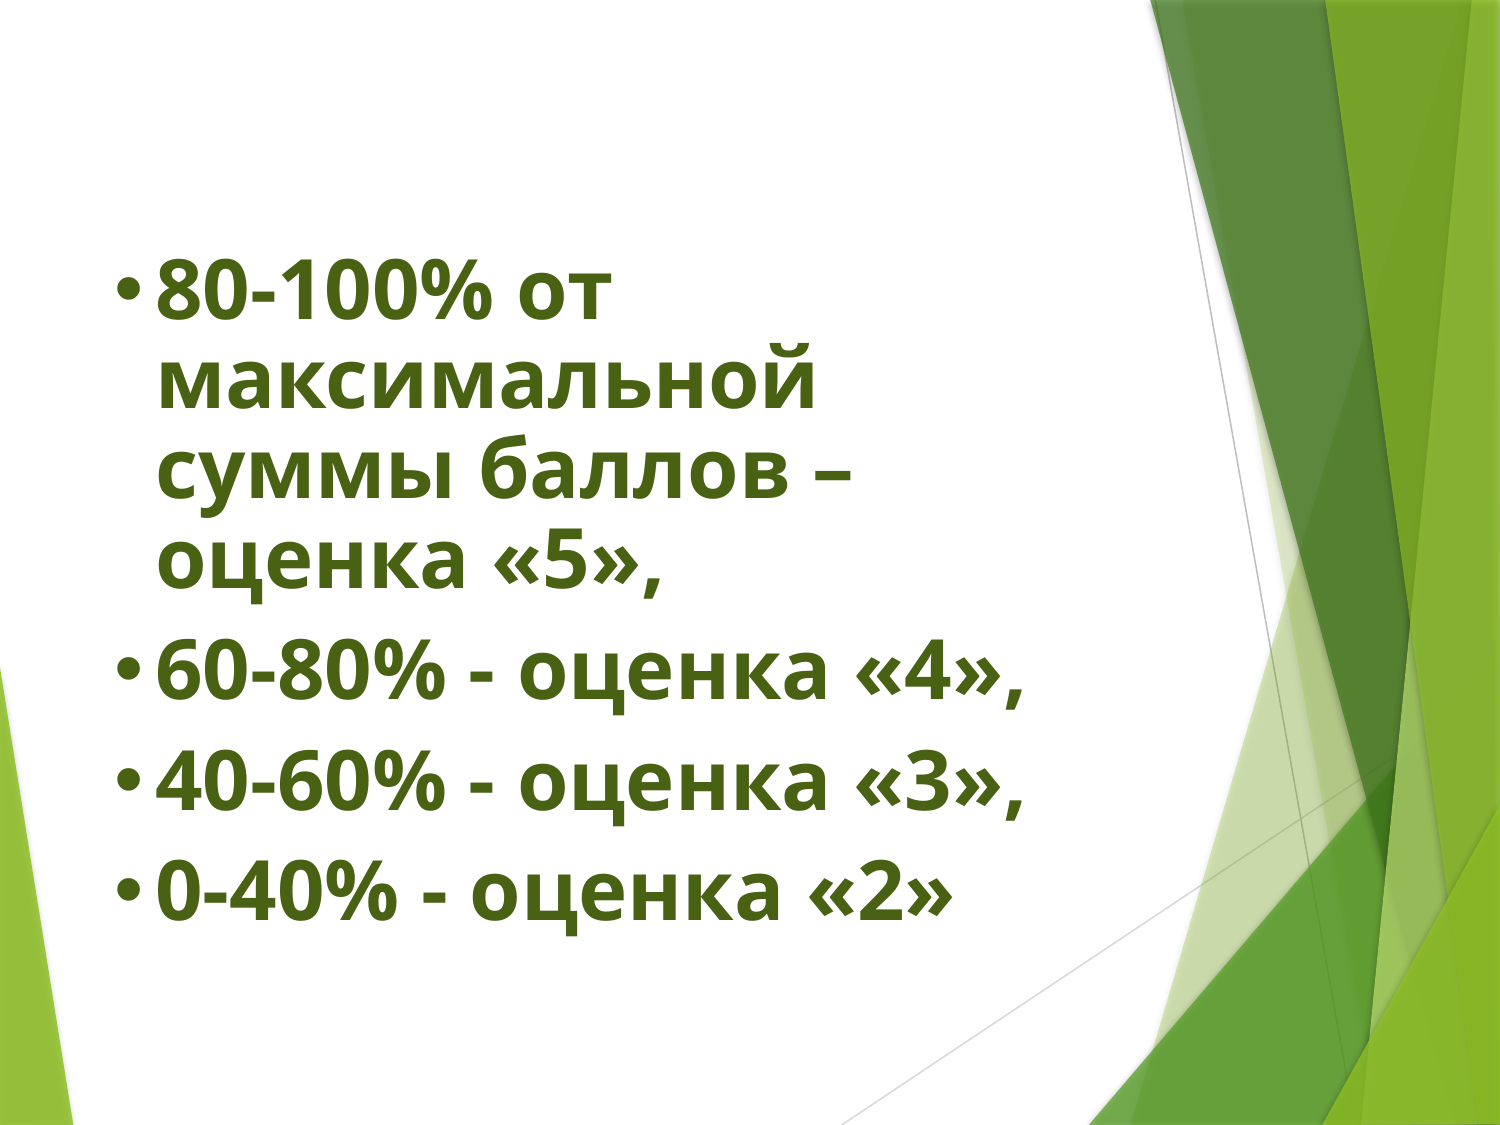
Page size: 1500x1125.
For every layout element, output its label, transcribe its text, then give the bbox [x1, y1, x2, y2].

list 80-100% от максимальной суммы баллов – оценка «5», 60-80% - оценка «4», 40-60% - оценка «3», 0-40% - оценка «2» [99, 239, 1142, 992]
